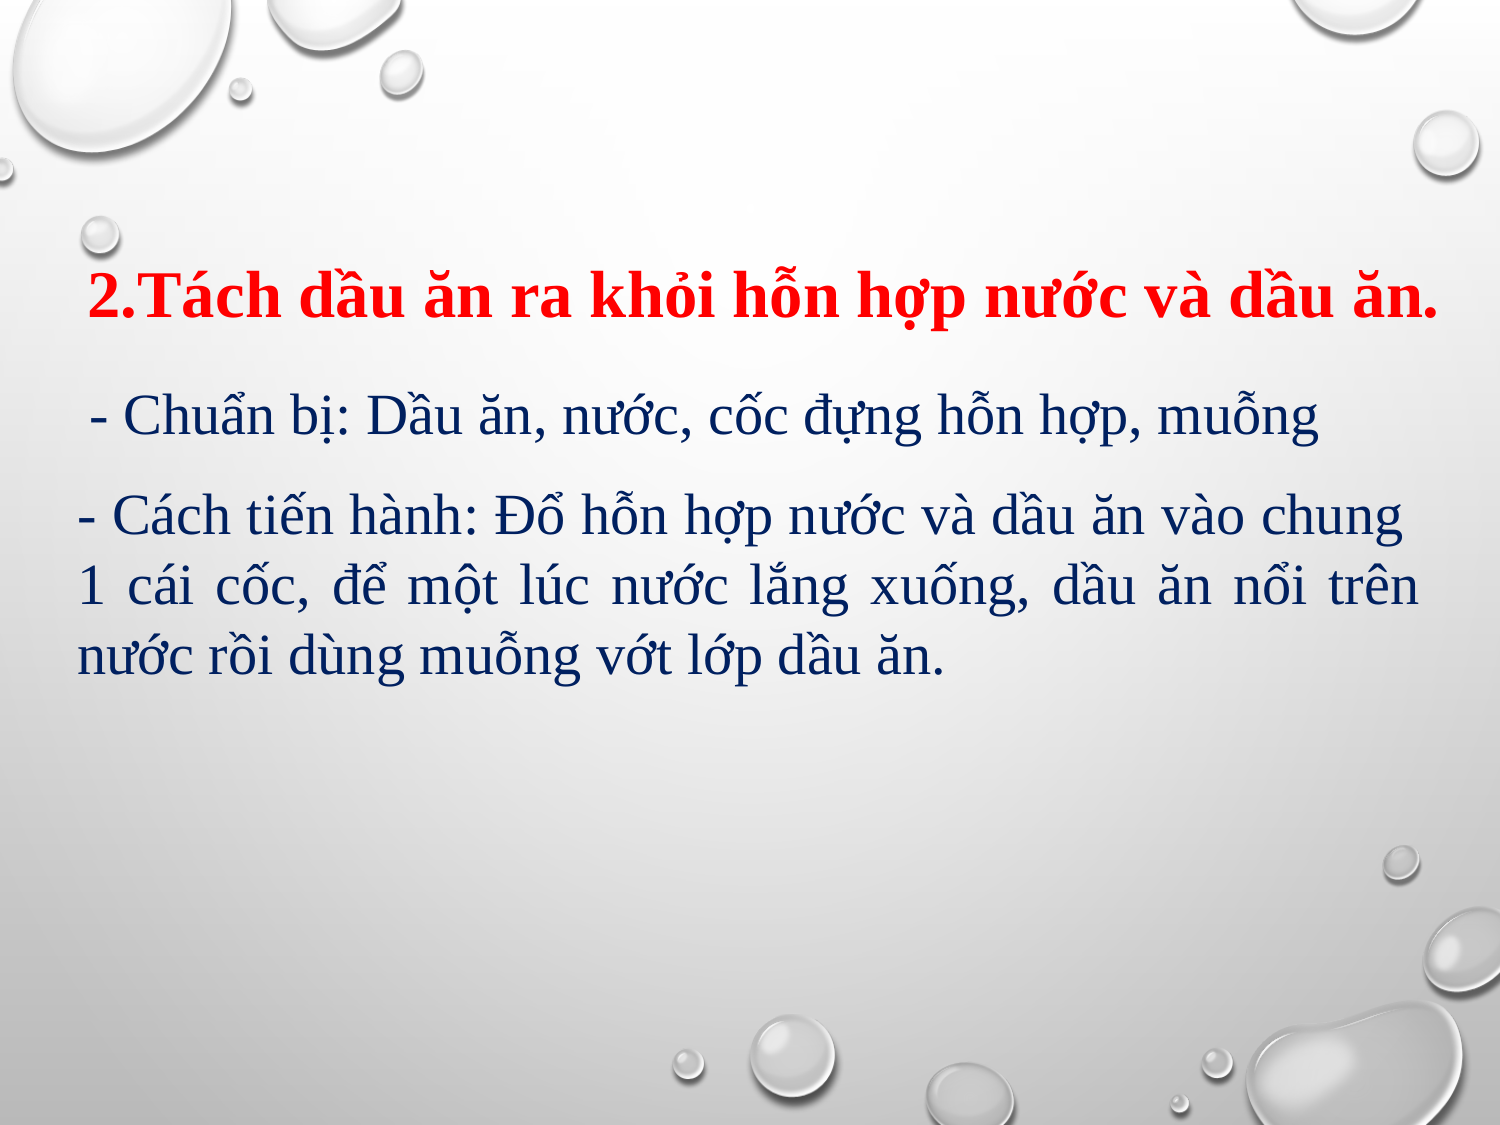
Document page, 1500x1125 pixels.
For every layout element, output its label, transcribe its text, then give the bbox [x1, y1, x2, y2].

picture [0, 0, 1500, 1125]
text_box - Cách tiến hành: Đổ hỗn hợp nước và dầu ăn vào chung 1 cái cốc, để một lúc nước lắng xuống, dầu ăn nổi trên nước rồi dùng muỗng vớt lớp dầu ăn. [62, 468, 1436, 694]
text_box - Chuẩn bị: Dầu ăn, nước, cốc đựng hỗn hợp, muỗng [74, 368, 1500, 454]
text_box 2.Tách dầu ăn ra khỏi hỗn hợp nước và dầu ăn. [72, 243, 1473, 339]
